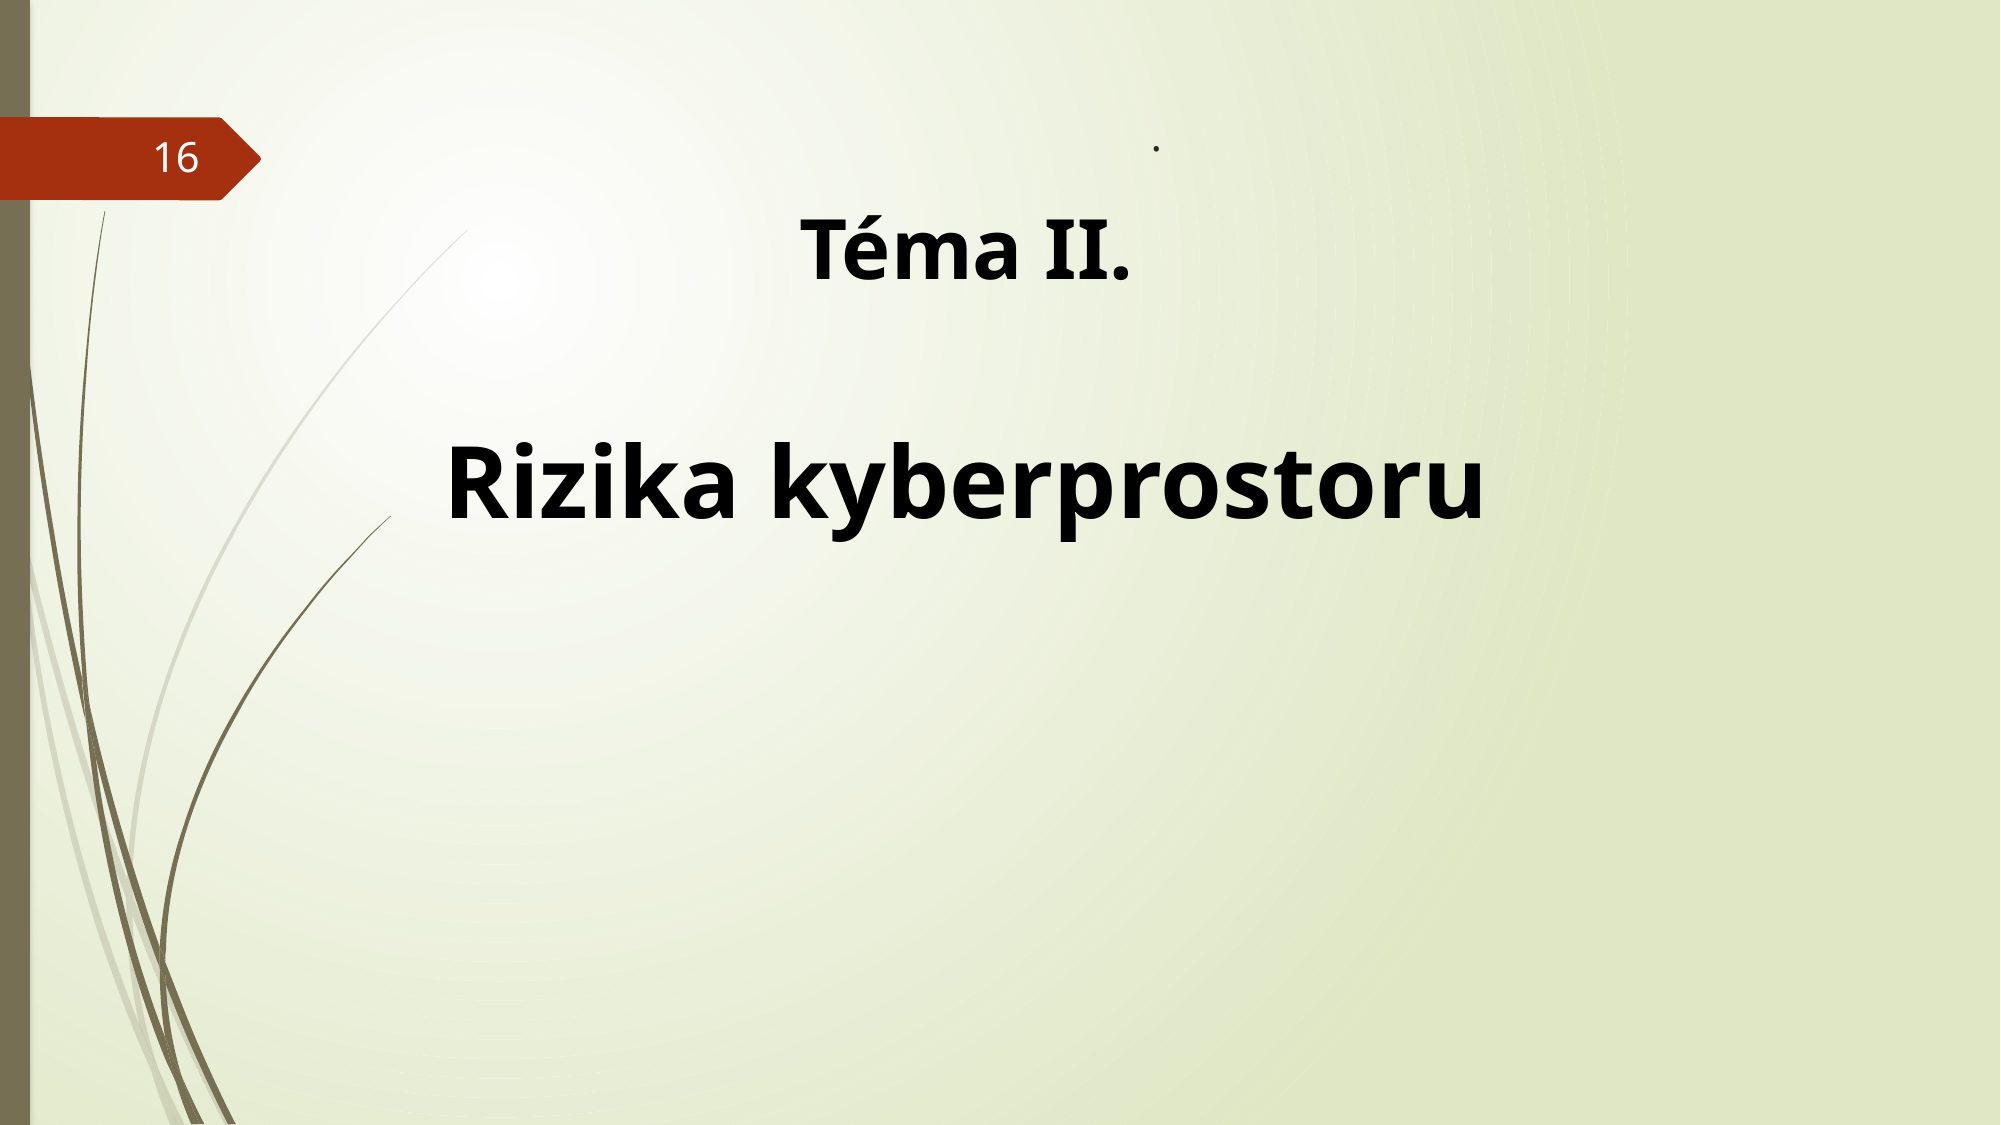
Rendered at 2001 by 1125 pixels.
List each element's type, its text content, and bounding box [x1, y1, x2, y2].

title . [425, 102, 1888, 168]
list Téma II. Rizika kyberprostoru [235, 189, 1698, 1007]
slide_number 16 [87, 129, 216, 190]
